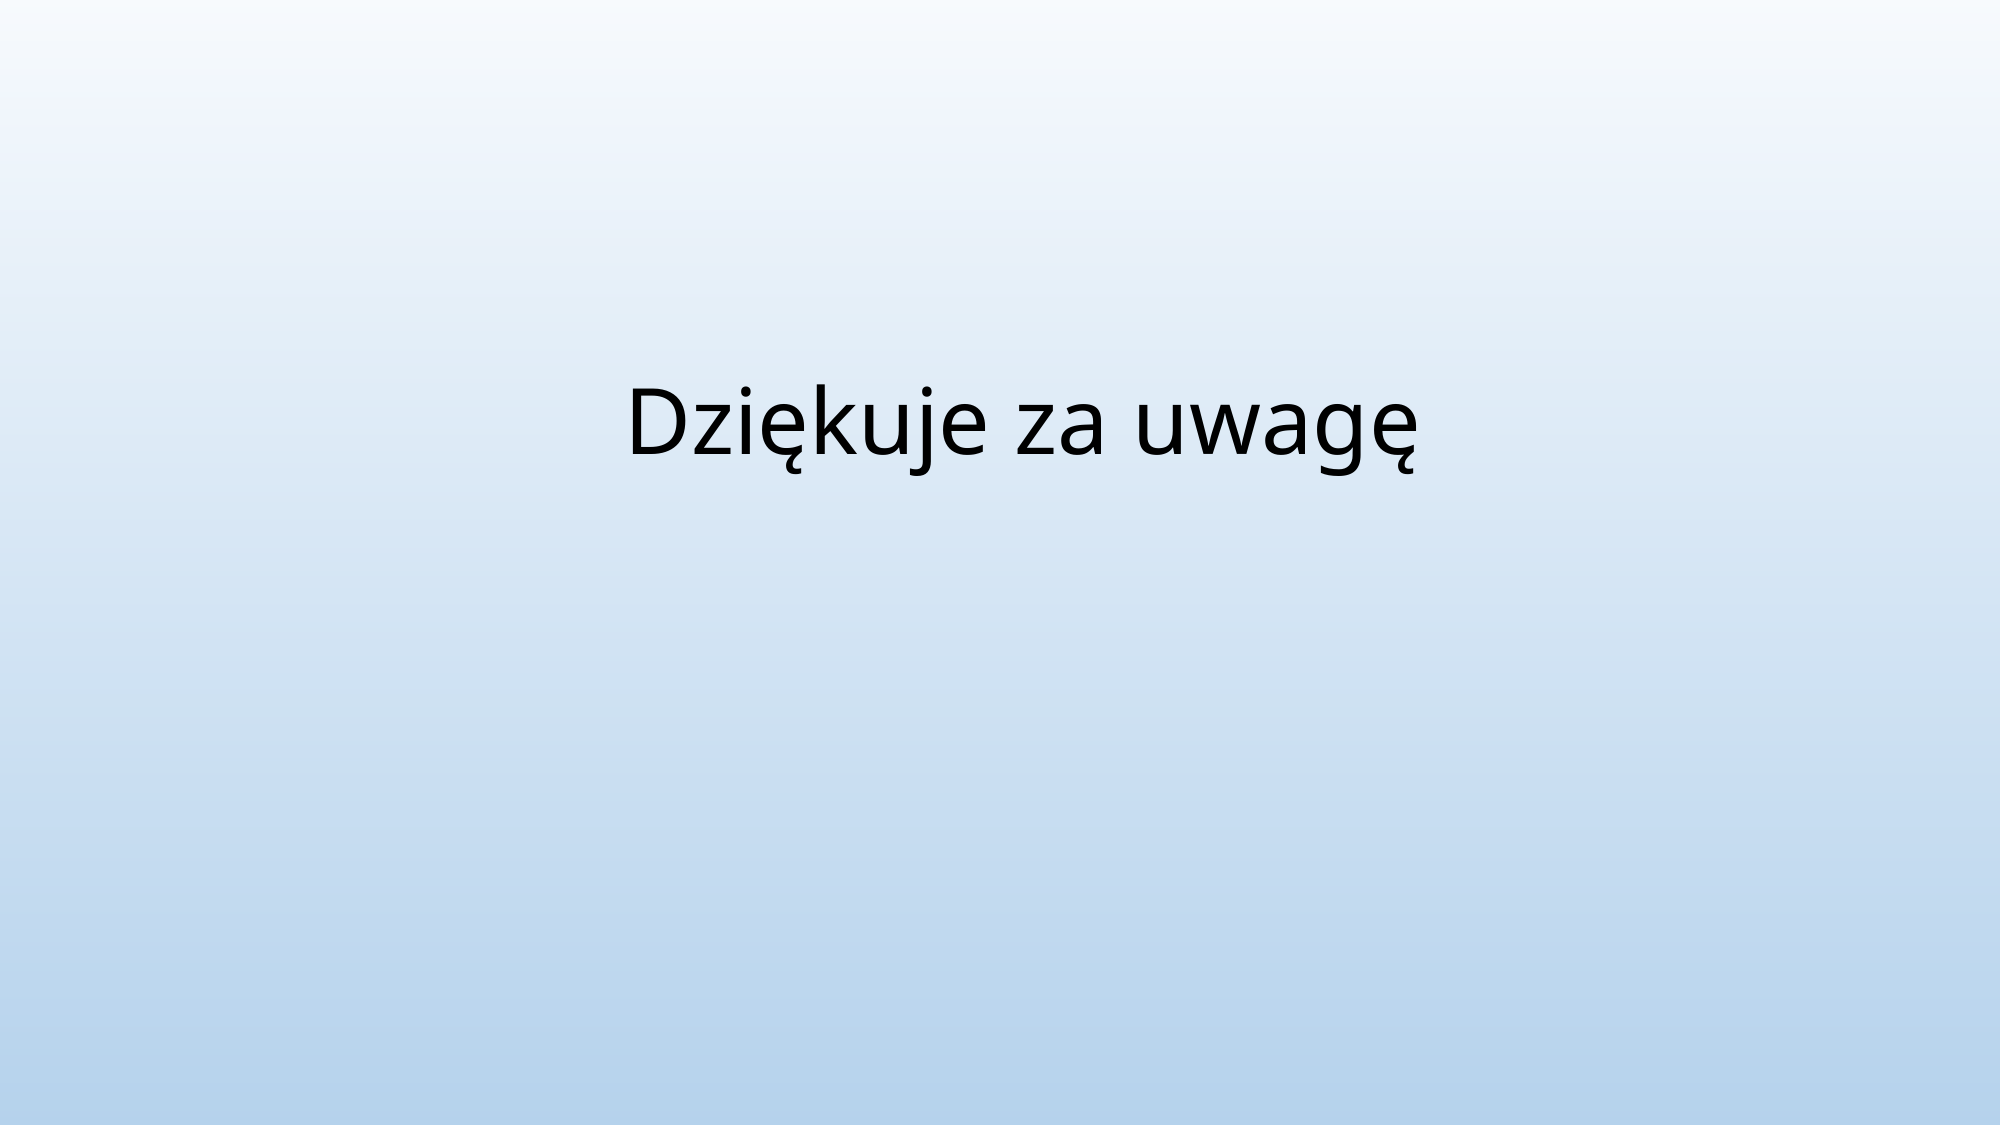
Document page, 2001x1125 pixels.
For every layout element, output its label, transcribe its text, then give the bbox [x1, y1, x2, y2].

title Dziękuje za uwagę [609, 316, 1525, 534]
